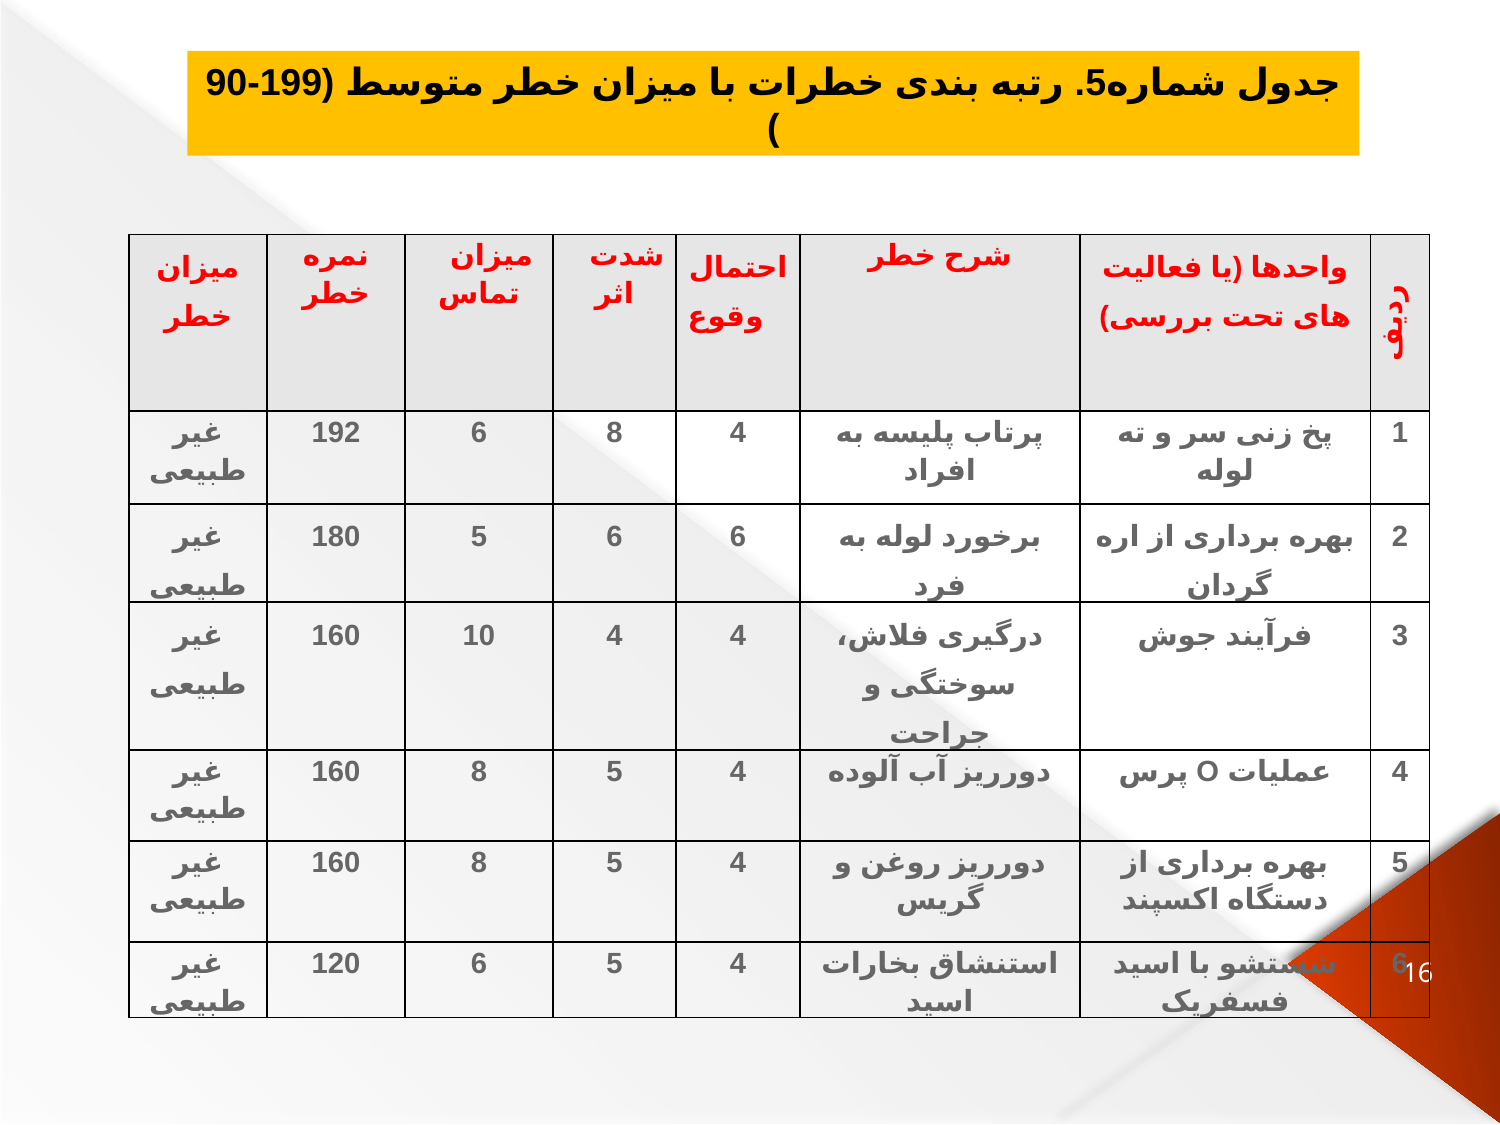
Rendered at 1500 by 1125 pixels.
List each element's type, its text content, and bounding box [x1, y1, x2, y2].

table_cell 5 [1371, 842, 1429, 941]
table_cell غیر طبیعی [130, 842, 266, 941]
table_cell پرتاب پلیسه به افراد [801, 412, 1079, 503]
table_header میزان تماس [406, 235, 552, 410]
table_cell 8 [554, 412, 675, 503]
table_cell 4 [677, 412, 799, 503]
table_cell 6 [1371, 943, 1429, 1017]
table_cell 192 [268, 412, 404, 503]
table_cell برخورد لوله به فرد [801, 505, 1079, 601]
table_cell 4 [677, 943, 799, 1017]
table_header شدت اثر [554, 235, 675, 410]
table_cell 8 [406, 842, 552, 941]
table_cell شستشو با اسید فسفریک [1081, 943, 1370, 1017]
table_cell 4 [554, 603, 675, 749]
table_cell درگیری فلاش، سوختگی و جراحت [801, 603, 1079, 749]
table_header شرح خطر [801, 235, 1079, 410]
table_cell 5 [554, 943, 675, 1017]
table_cell 6 [554, 505, 675, 601]
table_cell 4 [677, 603, 799, 749]
table_cell دورریز روغن و گریس [801, 842, 1079, 941]
slide_number 16 [1376, 943, 1460, 1004]
table_cell غیر طبیعی [130, 603, 266, 749]
table_cell 2 [1371, 505, 1429, 601]
table_cell بهره برداری از اره گردان [1081, 505, 1370, 601]
table_header ردیف [1371, 235, 1429, 410]
table_cell غیر طبیعی [130, 412, 266, 503]
table_cell عملیات O پرس [1081, 751, 1370, 840]
text_box جدول شماره5. رتبه بندی خطرات با میزان خطر متوسط (199-90 ) [187, 50, 1360, 156]
table_cell غیر طبیعی [130, 505, 266, 601]
table_cell استنشاق بخارات اسید [801, 943, 1079, 1017]
table_cell 180 [268, 505, 404, 601]
table_header نمره خطر [268, 235, 404, 410]
table_cell 160 [268, 751, 404, 840]
table_cell 120 [268, 943, 404, 1017]
table_cell 4 [677, 751, 799, 840]
table_header واحدها (یا فعالیت های تحت بررسی) [1081, 235, 1370, 410]
table_cell 5 [406, 505, 552, 601]
table_cell 5 [554, 751, 675, 840]
table_cell 3 [1371, 603, 1429, 749]
table_cell غیر طبیعی [130, 751, 266, 840]
table_header احتمال وقوع [677, 235, 799, 410]
table_cell 6 [677, 505, 799, 601]
table_cell 5 [554, 842, 675, 941]
table_cell 1 [1371, 412, 1429, 503]
table_cell 10 [406, 603, 552, 749]
table_cell 160 [268, 842, 404, 941]
table_cell 160 [268, 603, 404, 749]
table_cell دورریز آب آلوده [801, 751, 1079, 840]
table_cell غیر طبیعی [130, 943, 266, 1017]
table_cell 8 [406, 751, 552, 840]
table_cell بهره برداری از دستگاه اکسپند [1081, 842, 1370, 941]
table_cell پخ زنی سر و ته لوله [1081, 412, 1370, 503]
table_cell 6 [406, 943, 552, 1017]
table_cell فرآیند جوش [1081, 603, 1370, 749]
table_cell 4 [1371, 751, 1429, 840]
table_header میزان خطر [130, 235, 266, 410]
table_cell 4 [677, 842, 799, 941]
table_cell 6 [406, 412, 552, 503]
